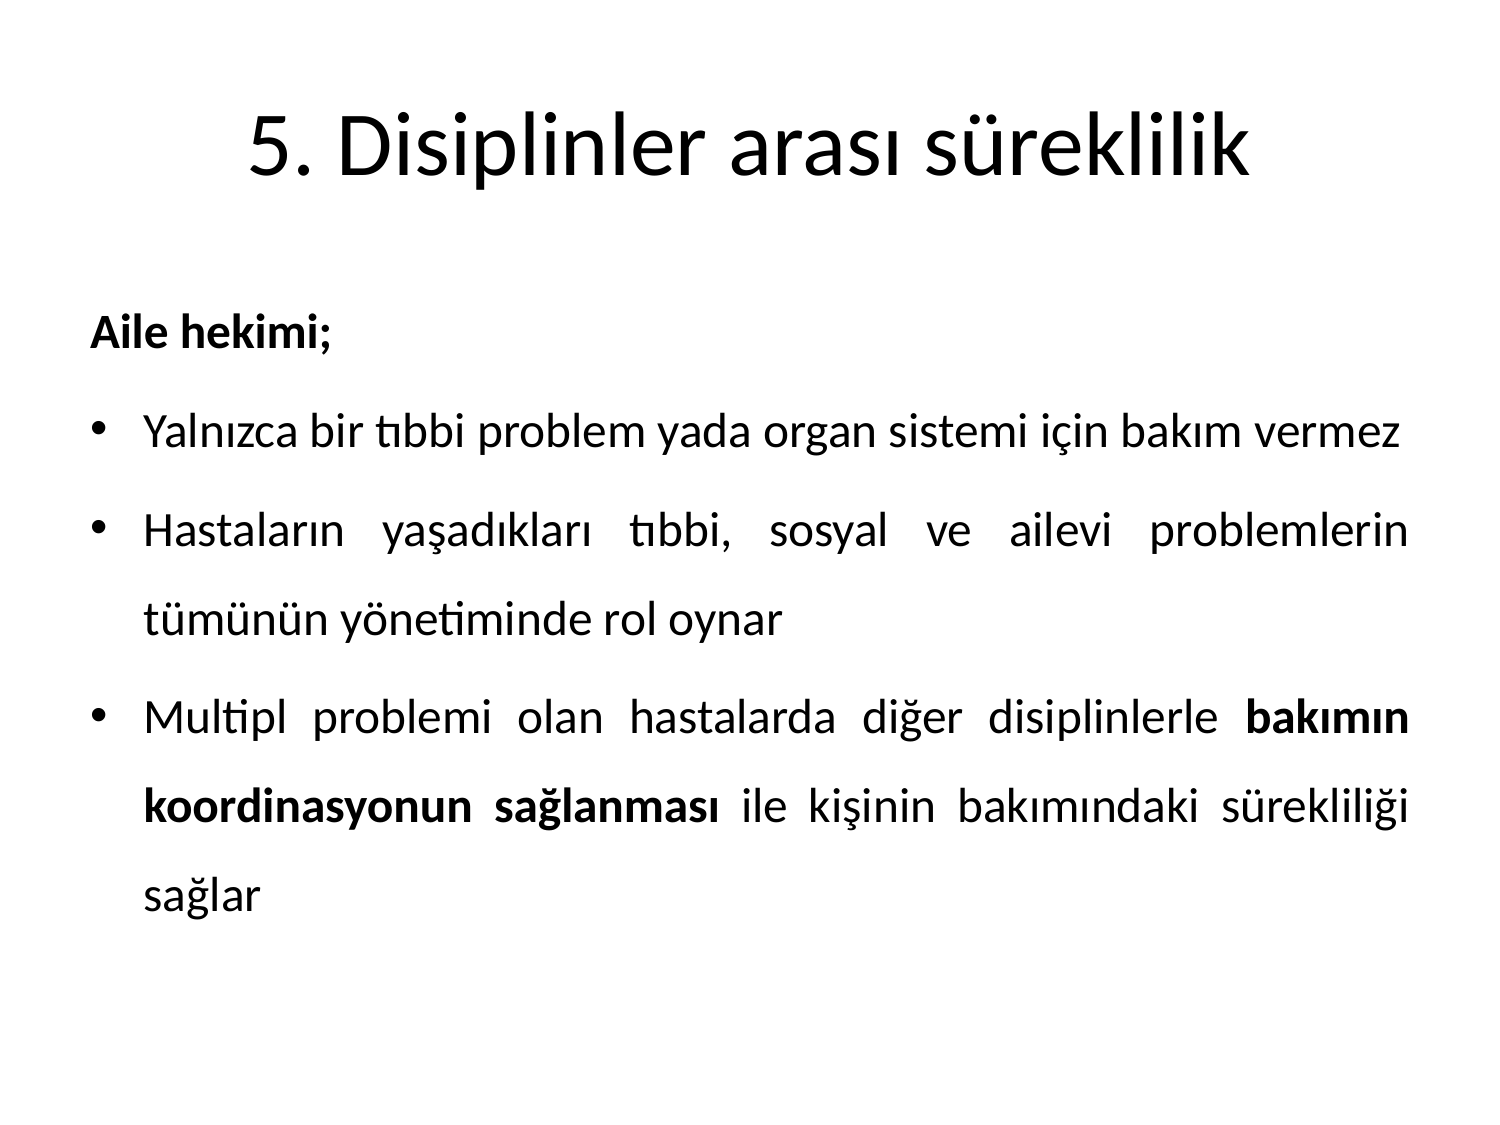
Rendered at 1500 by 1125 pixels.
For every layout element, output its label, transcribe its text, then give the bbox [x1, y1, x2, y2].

title 5. Disiplinler arası süreklilik [75, 45, 1425, 233]
list Aile hekimi; Yalnızca bir tıbbi problem yada organ sistemi için bakım vermez Hastaların yaşadıkları tıbbi, sosyal ve ailevi problemlerin tümünün yönetiminde rol oynar Multipl problemi olan hastalarda diğer disiplinlerle bakımın koordinasyonun sağlanması ile kişinin bakımındaki sürekliliği sağlar [75, 262, 1425, 1005]
